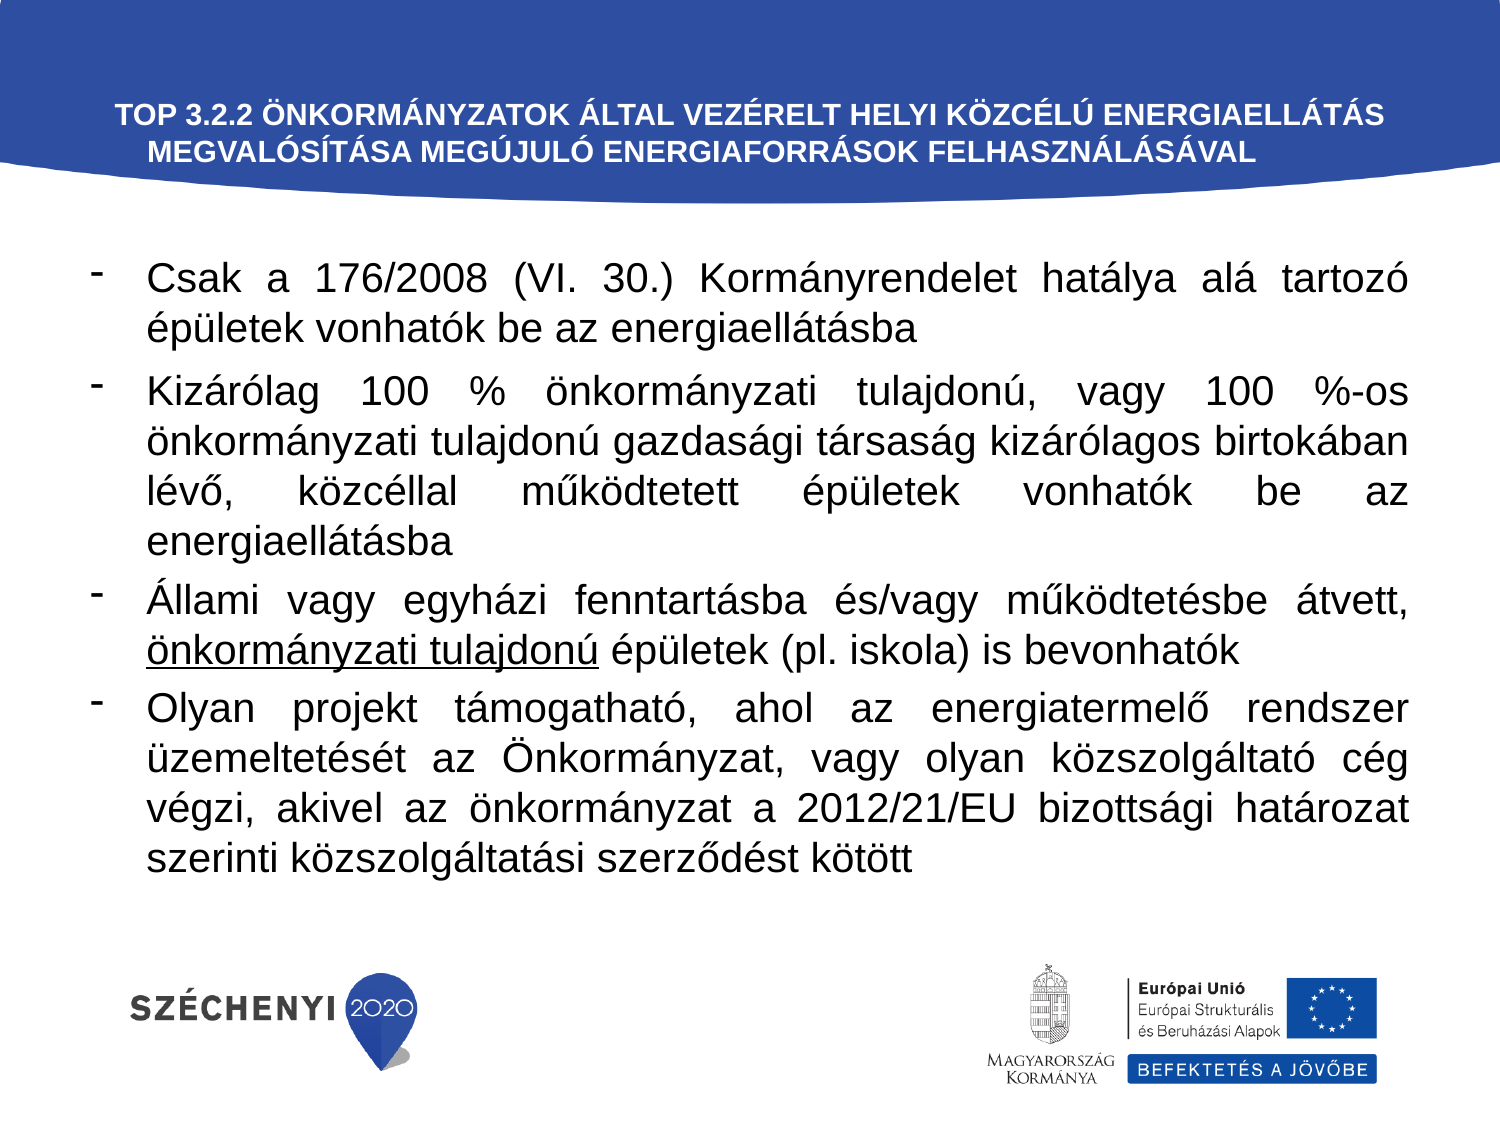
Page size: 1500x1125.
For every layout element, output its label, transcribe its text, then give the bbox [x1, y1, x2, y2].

list Csak a 176/2008 (VI. 30.) Kormányrendelet hatálya alá tartozó épületek vonhatók be az energiaellátásba Kizárólag 100 % önkormányzati tulajdonú, vagy 100 %-os önkormányzati tulajdonú gazdasági társaság kizárólagos birtokában lévő, közcéllal működtetett épületek vonhatók be az energiaellátásba Állami vagy egyházi fenntartásba és/vagy működtetésbe átvett, önkormányzati tulajdonú épületek (pl. iskola) is bevonhatók Olyan projekt támogatható, ahol az energiatermelő rendszer üzemeltetését az Önkormányzat, vagy olyan közszolgáltató cég végzi, akivel az önkormányzat a 2012/21/EU bizottsági határozat szerinti közszolgáltatási szerződést kötött [75, 243, 1425, 988]
title TOP 3.2.2 Önkormányzatok által vezérelt helyi közcélú energiaellátás megvalósítása megújuló energiaforrások felhasználásával [75, 74, 1425, 243]
picture [0, 0, 1500, 1125]
